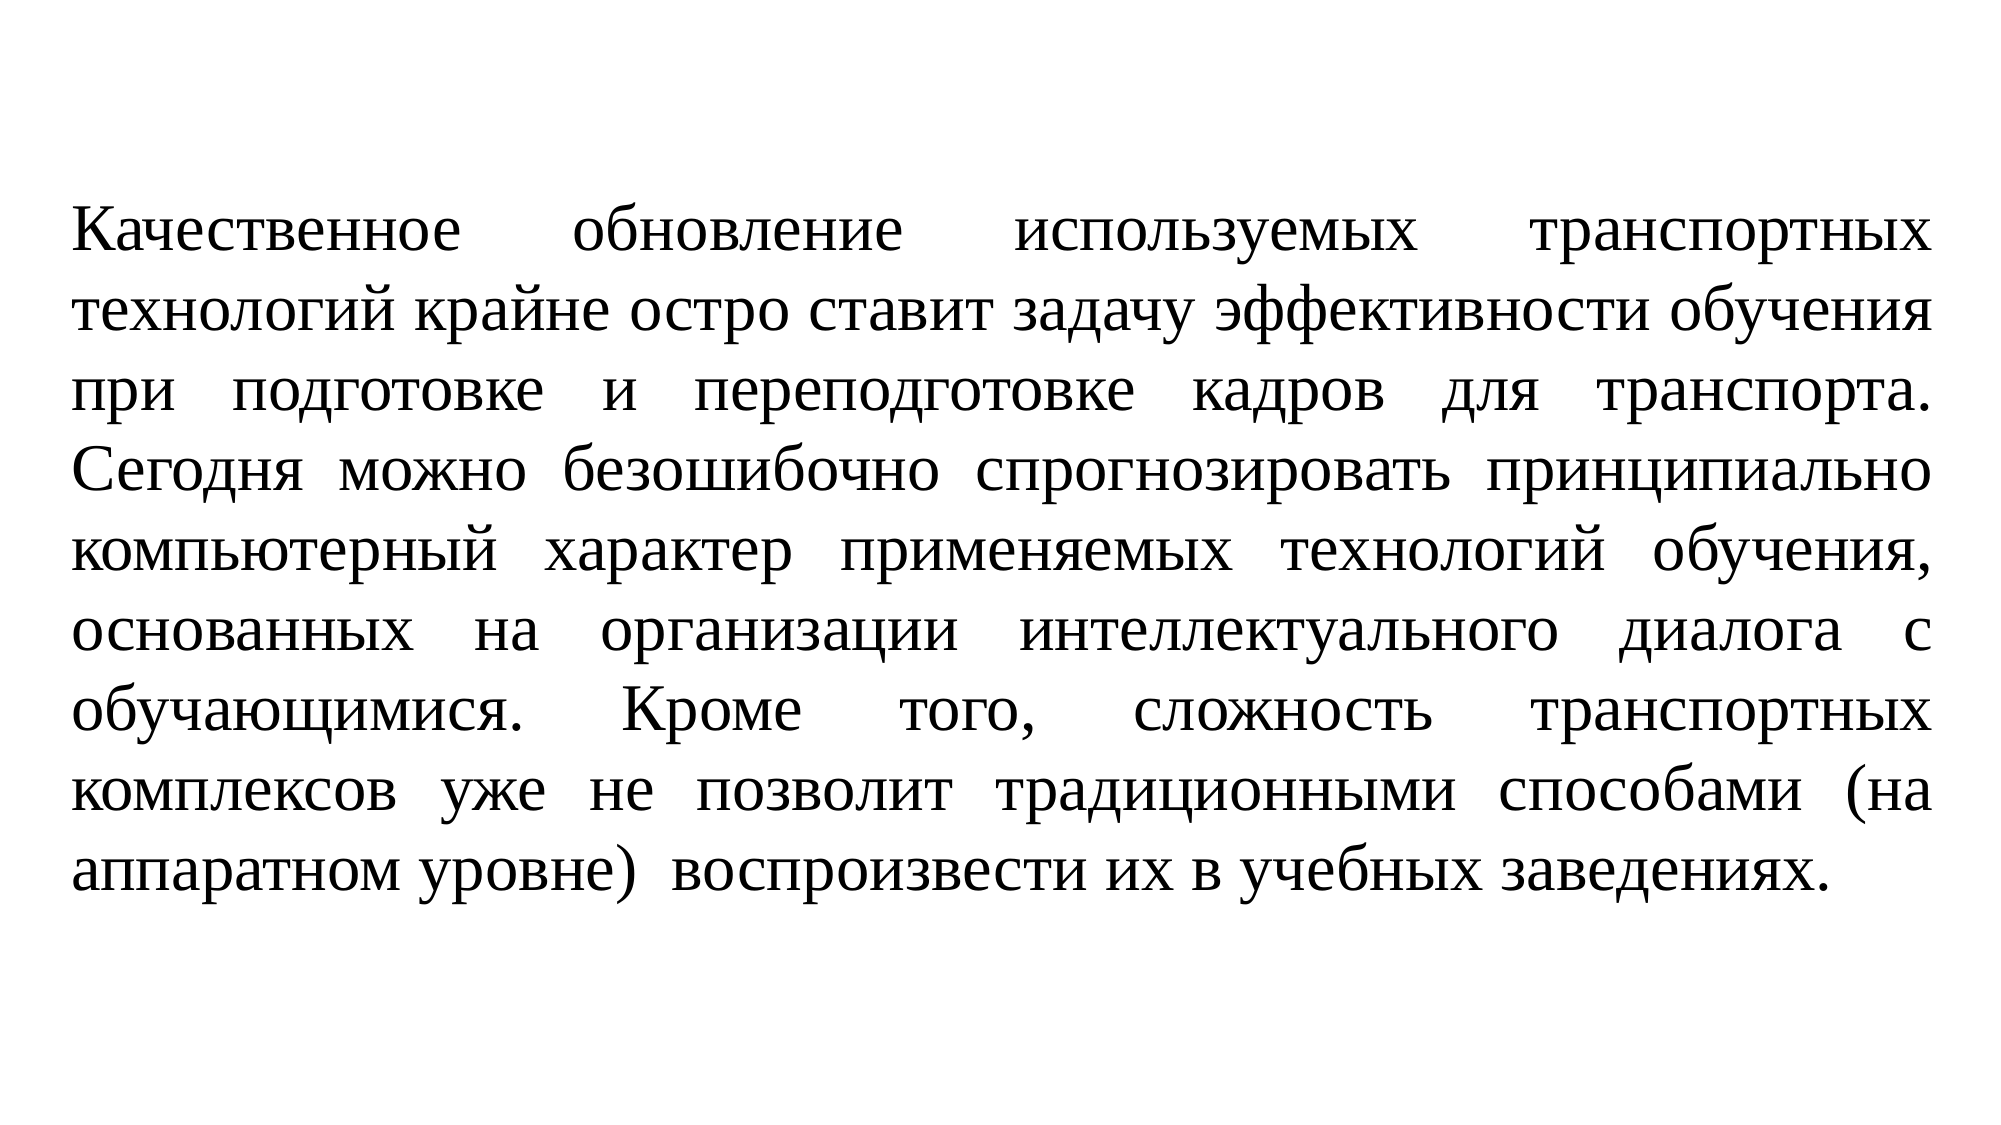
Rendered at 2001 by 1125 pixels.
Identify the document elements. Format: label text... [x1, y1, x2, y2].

text_box Качественное обновление используемых транспортных технологий крайне остро ставит задачу эффективности обучения при подготовке и переподготовке кадров для транспорта. Сегодня можно безошибочно спрогнозировать принципиально компьютерный характер применяемых технологий обучения, основанных на организации интеллектуального диалога с обучающимися. Кроме того, сложность транспортных комплексов уже не позволит традиционными способами (на аппаратном уровне) воспроизвести их в учебных заведениях. [56, 176, 1950, 911]
